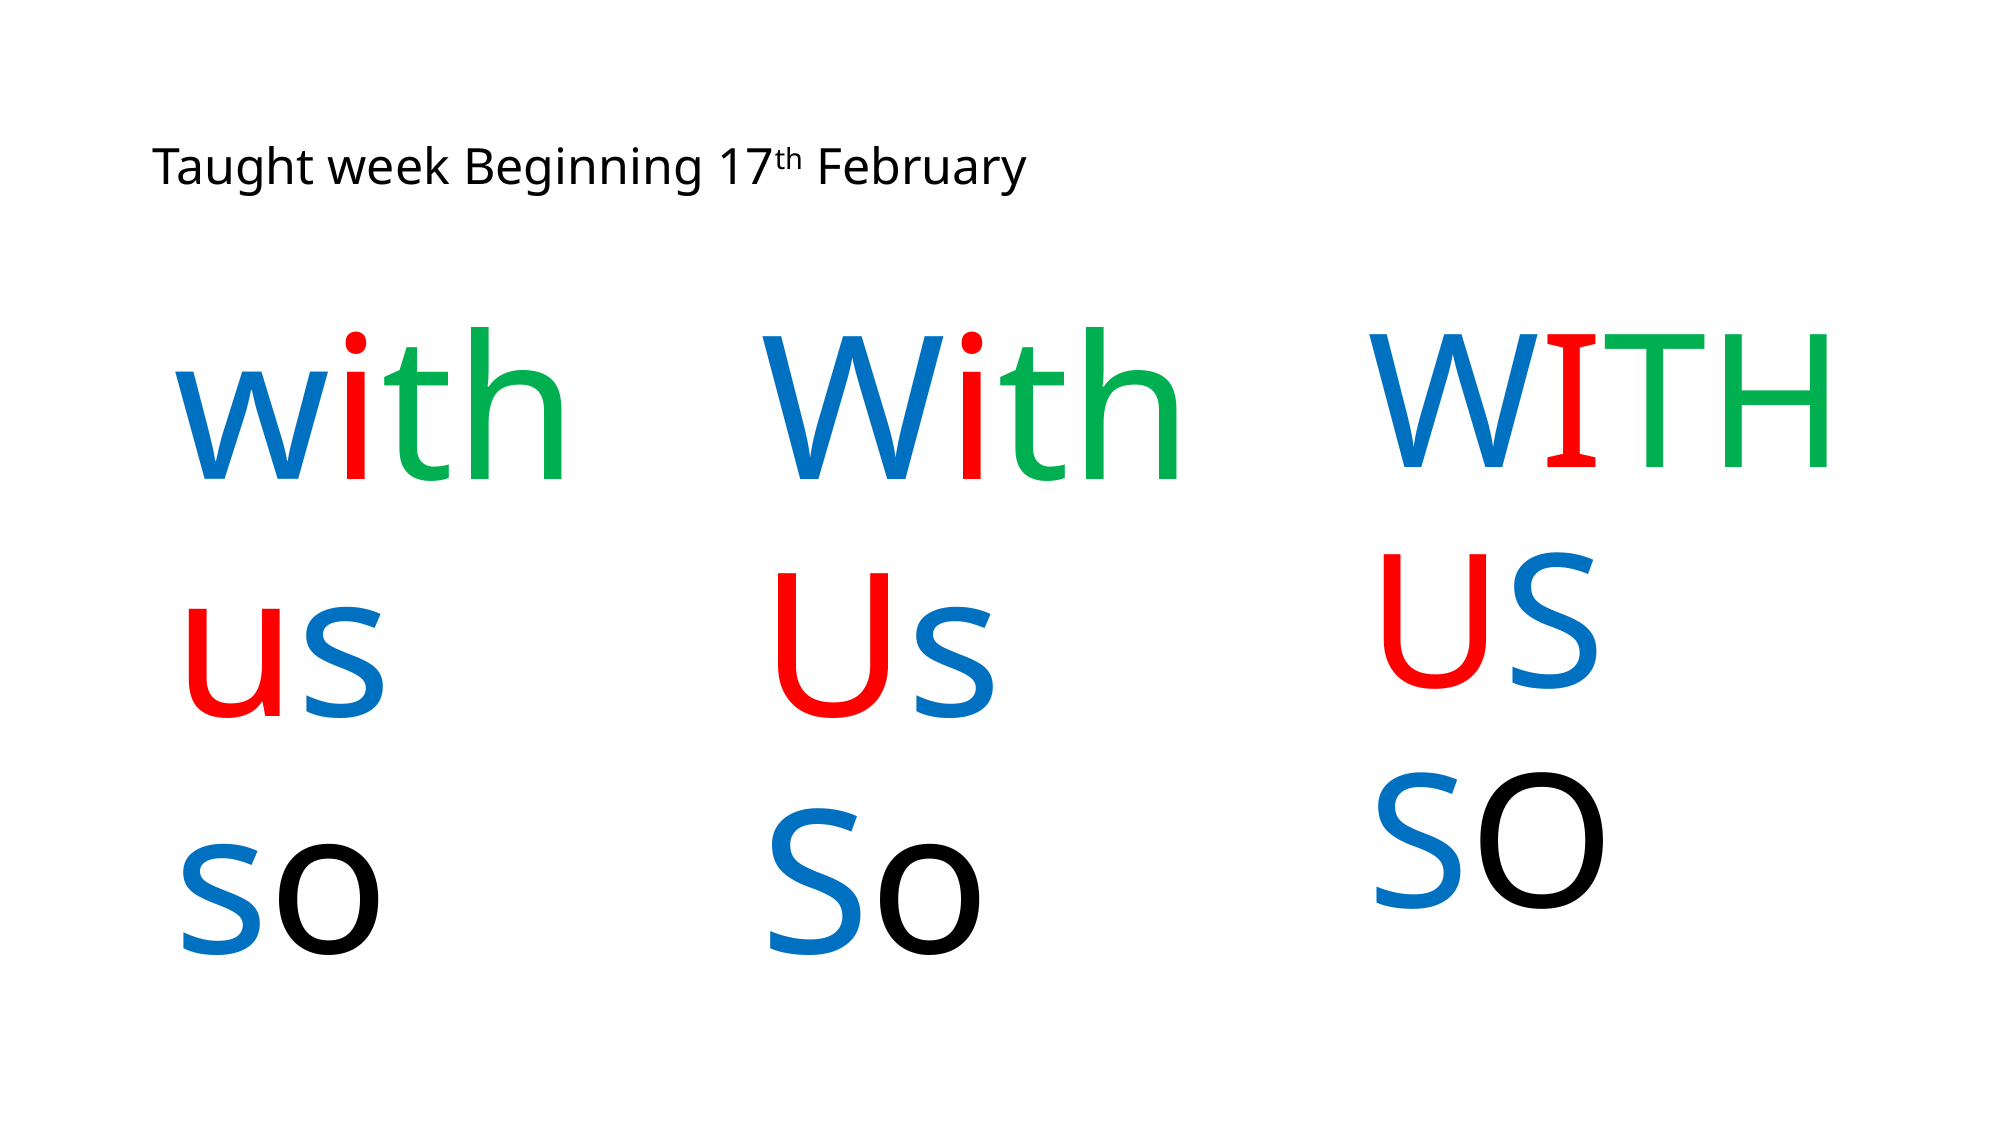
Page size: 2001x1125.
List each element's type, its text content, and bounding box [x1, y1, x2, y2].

list with us so [158, 299, 668, 1014]
list WITH US SO [1352, 299, 1863, 1014]
title Taught week Beginning 17th February [137, 59, 1863, 278]
list With Us So [745, 299, 1255, 1014]
